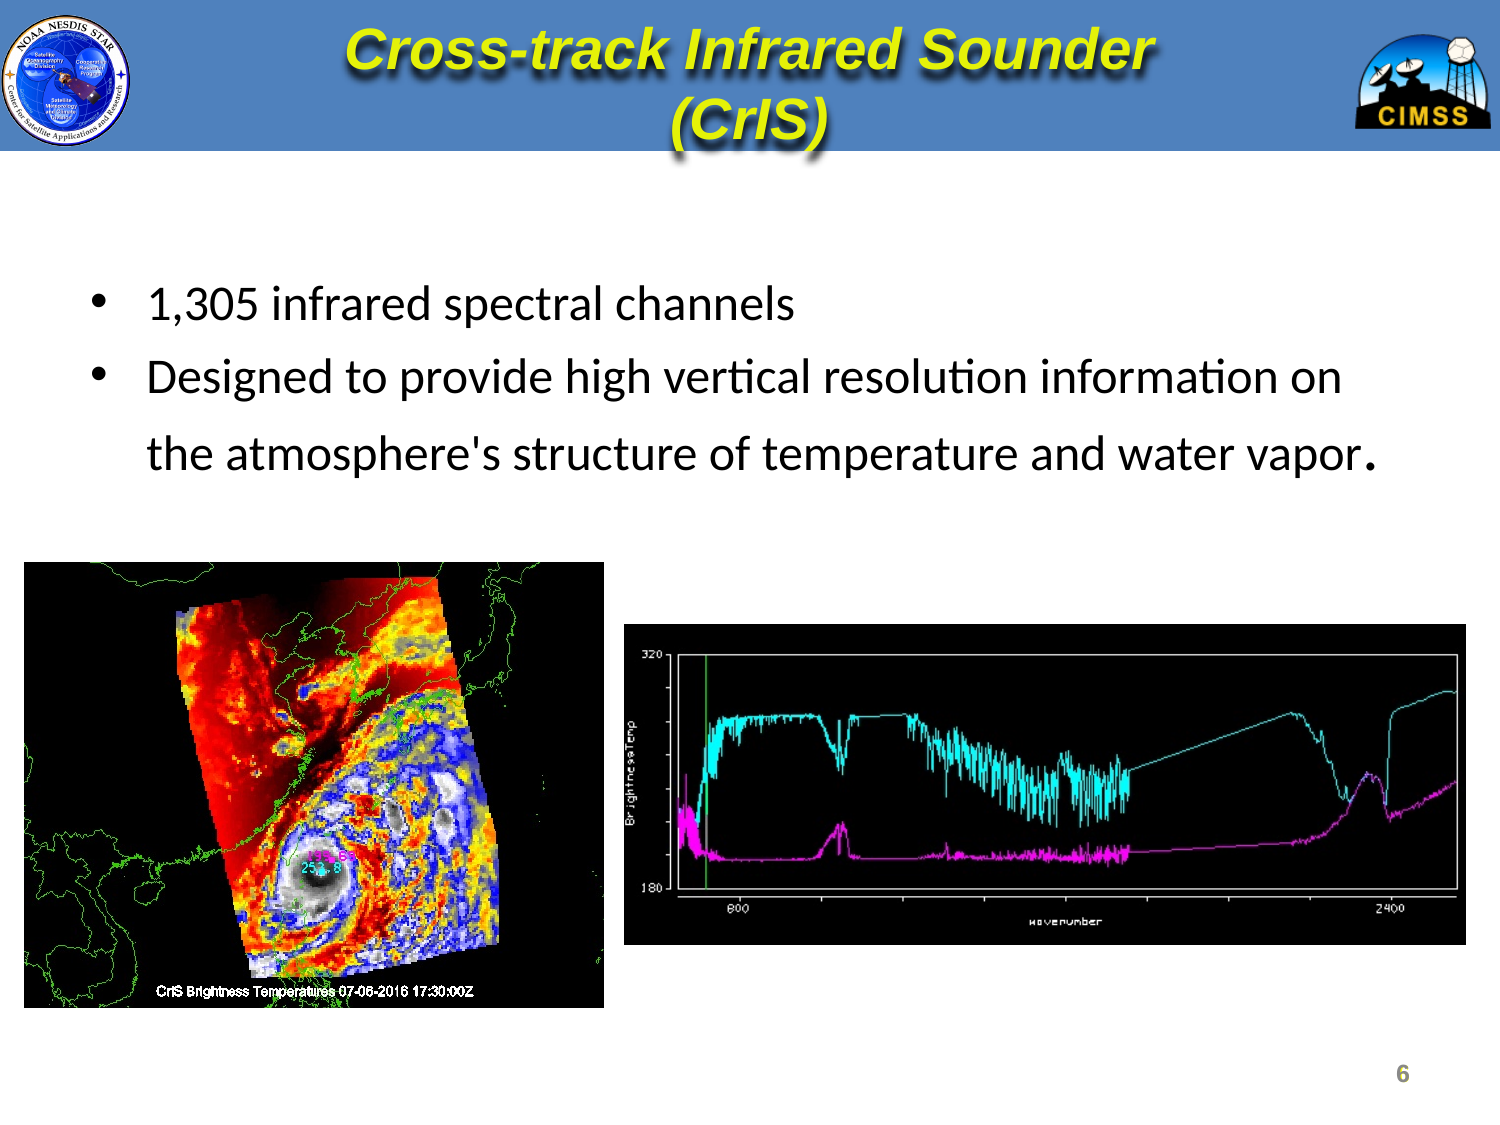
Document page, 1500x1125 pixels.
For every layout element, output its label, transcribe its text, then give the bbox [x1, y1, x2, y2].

title Cross-track Infrared Sounder (CrIS) [75, 0, 1425, 175]
picture [1425, 24, 1500, 138]
text_box 6 [1074, 1042, 1425, 1103]
list 1,305 infrared spectral channels Designed to provide high vertical resolution information on the atmosphere's structure of temperature and water vapor. [75, 262, 1425, 1005]
picture [0, 15, 75, 147]
picture [624, 624, 1466, 945]
picture [24, 562, 604, 1008]
